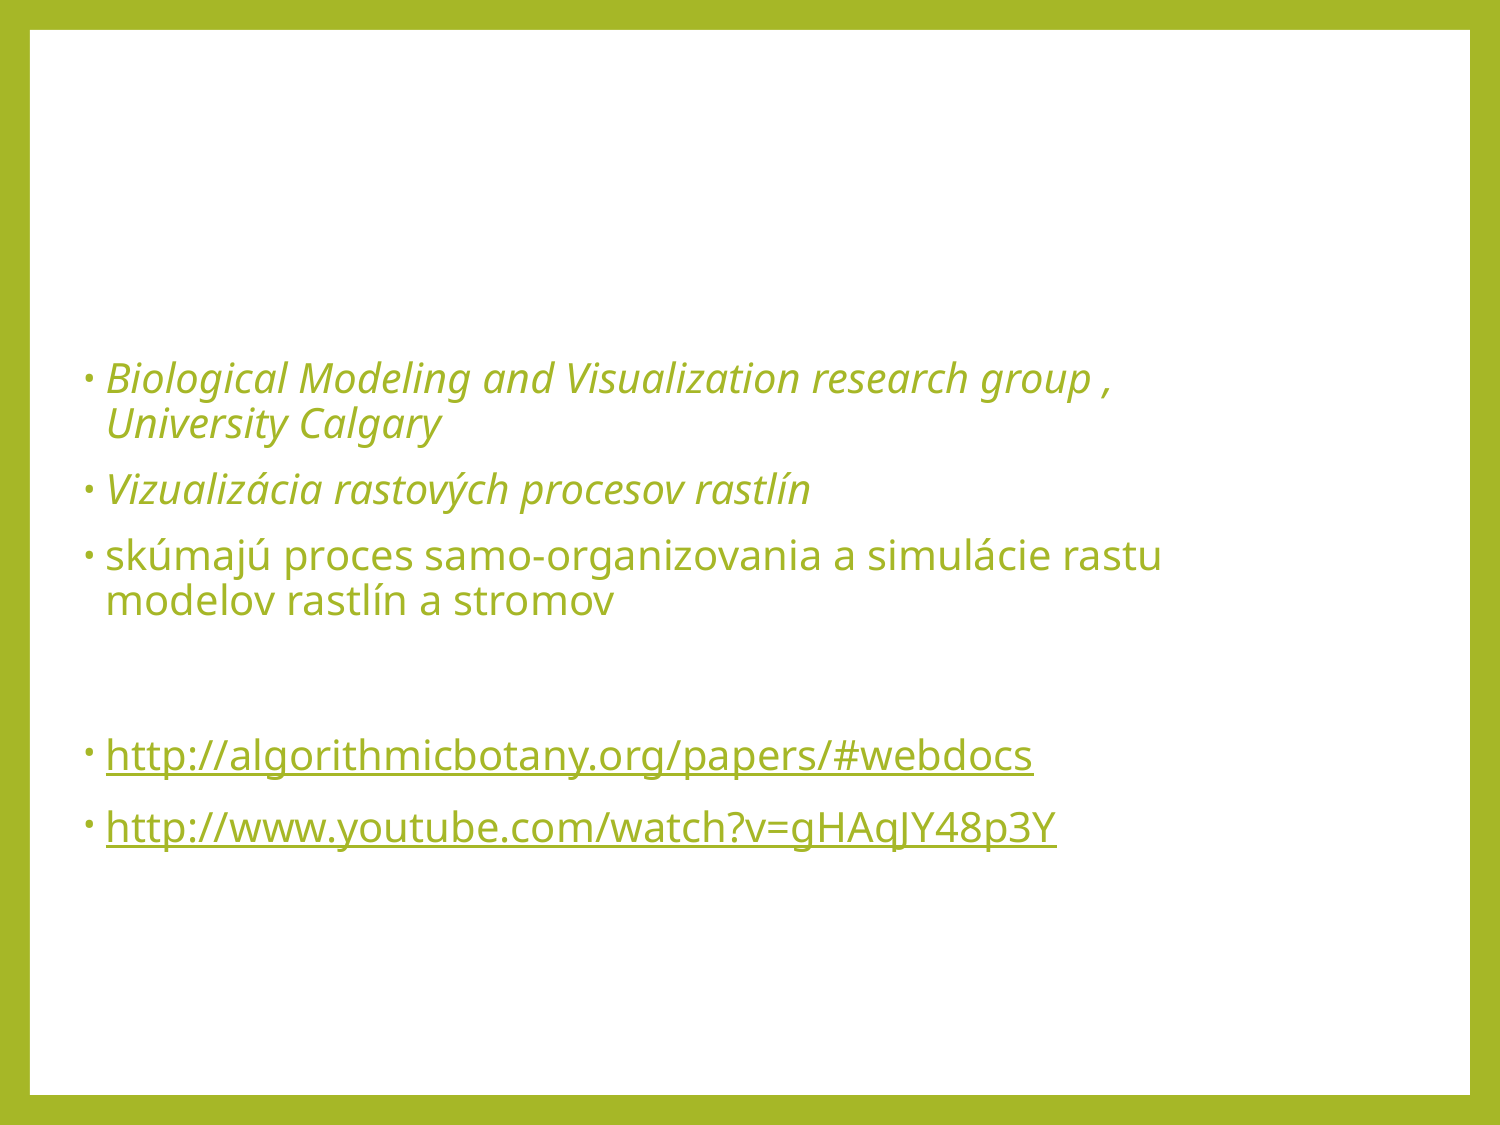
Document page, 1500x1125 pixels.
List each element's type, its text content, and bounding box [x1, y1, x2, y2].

list Biological Modeling and Visualization research group , University Calgary Vizualizácia rastových procesov rastlín skúmajú proces samo-organizovania a simulácie rastu modelov rastlín a stromov http://algorithmicbotany.org/papers/#webdocs http://www.youtube.com/watch?v=gHAqJY48p3Y [62, 350, 1278, 1013]
